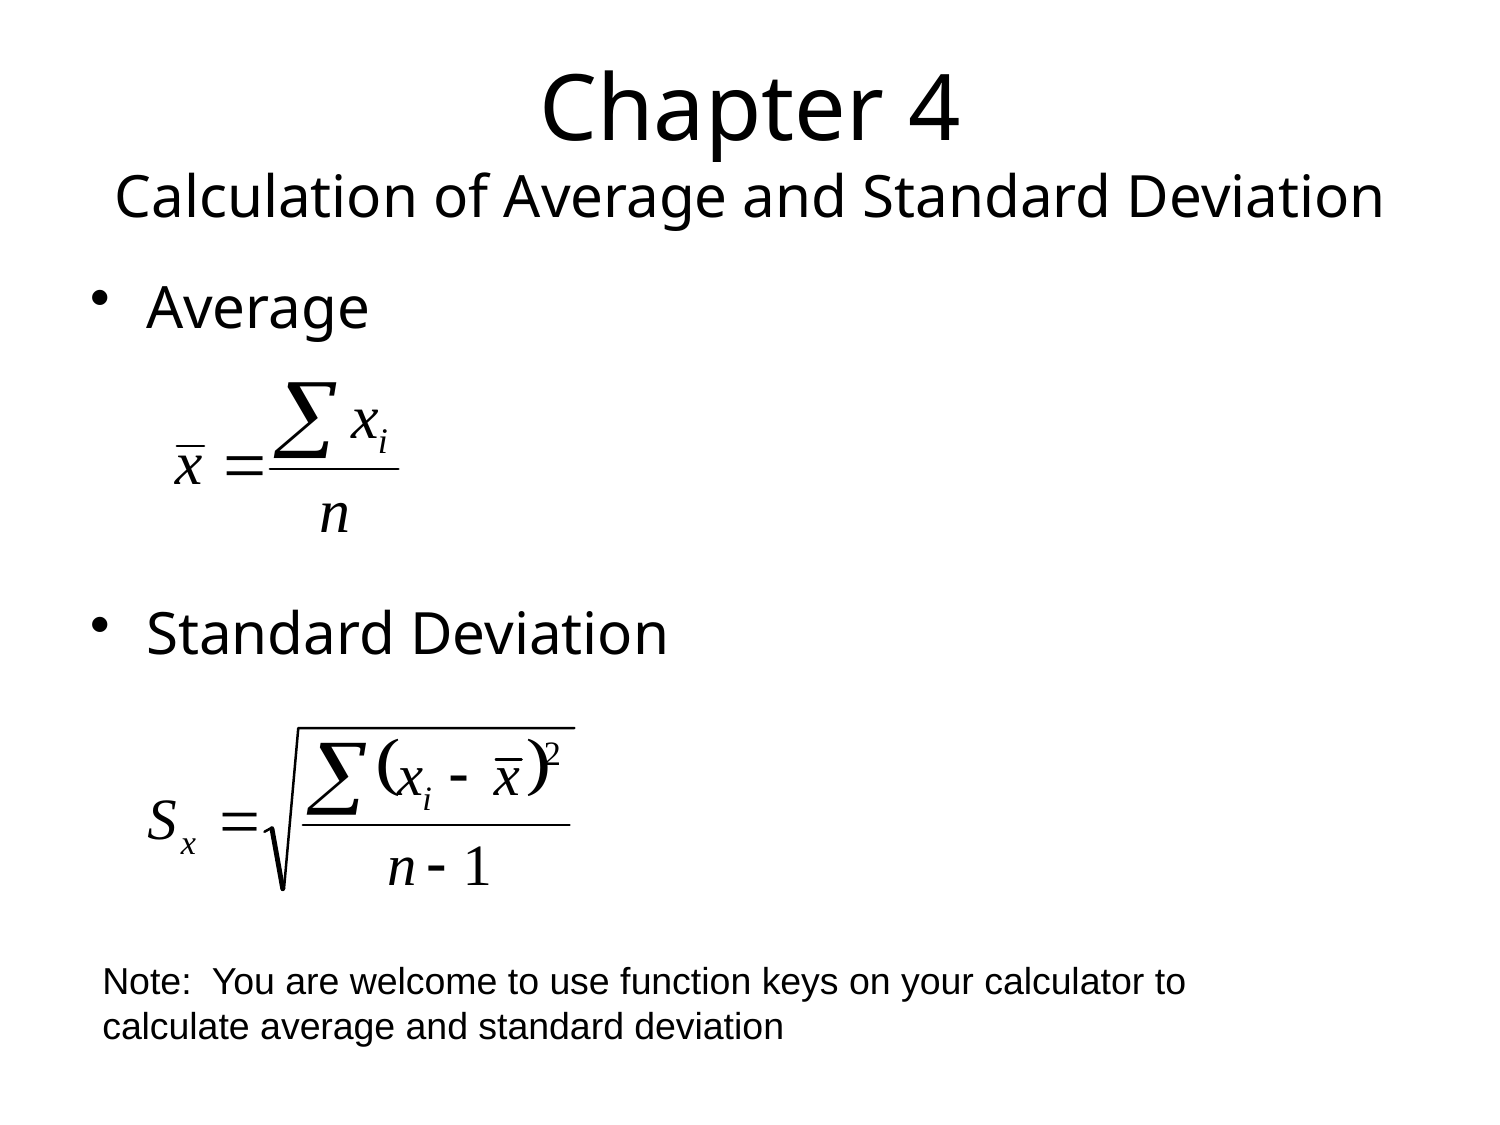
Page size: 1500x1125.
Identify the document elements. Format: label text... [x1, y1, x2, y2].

list Average Standard Deviation [74, 262, 738, 1006]
text_box Note: You are welcome to use function keys on your calculator to calculate average and standard deviation [87, 949, 1313, 1055]
title Chapter 4 Calculation of Average and Standard Deviation [74, 44, 1426, 233]
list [137, 712, 588, 904]
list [162, 370, 411, 547]
